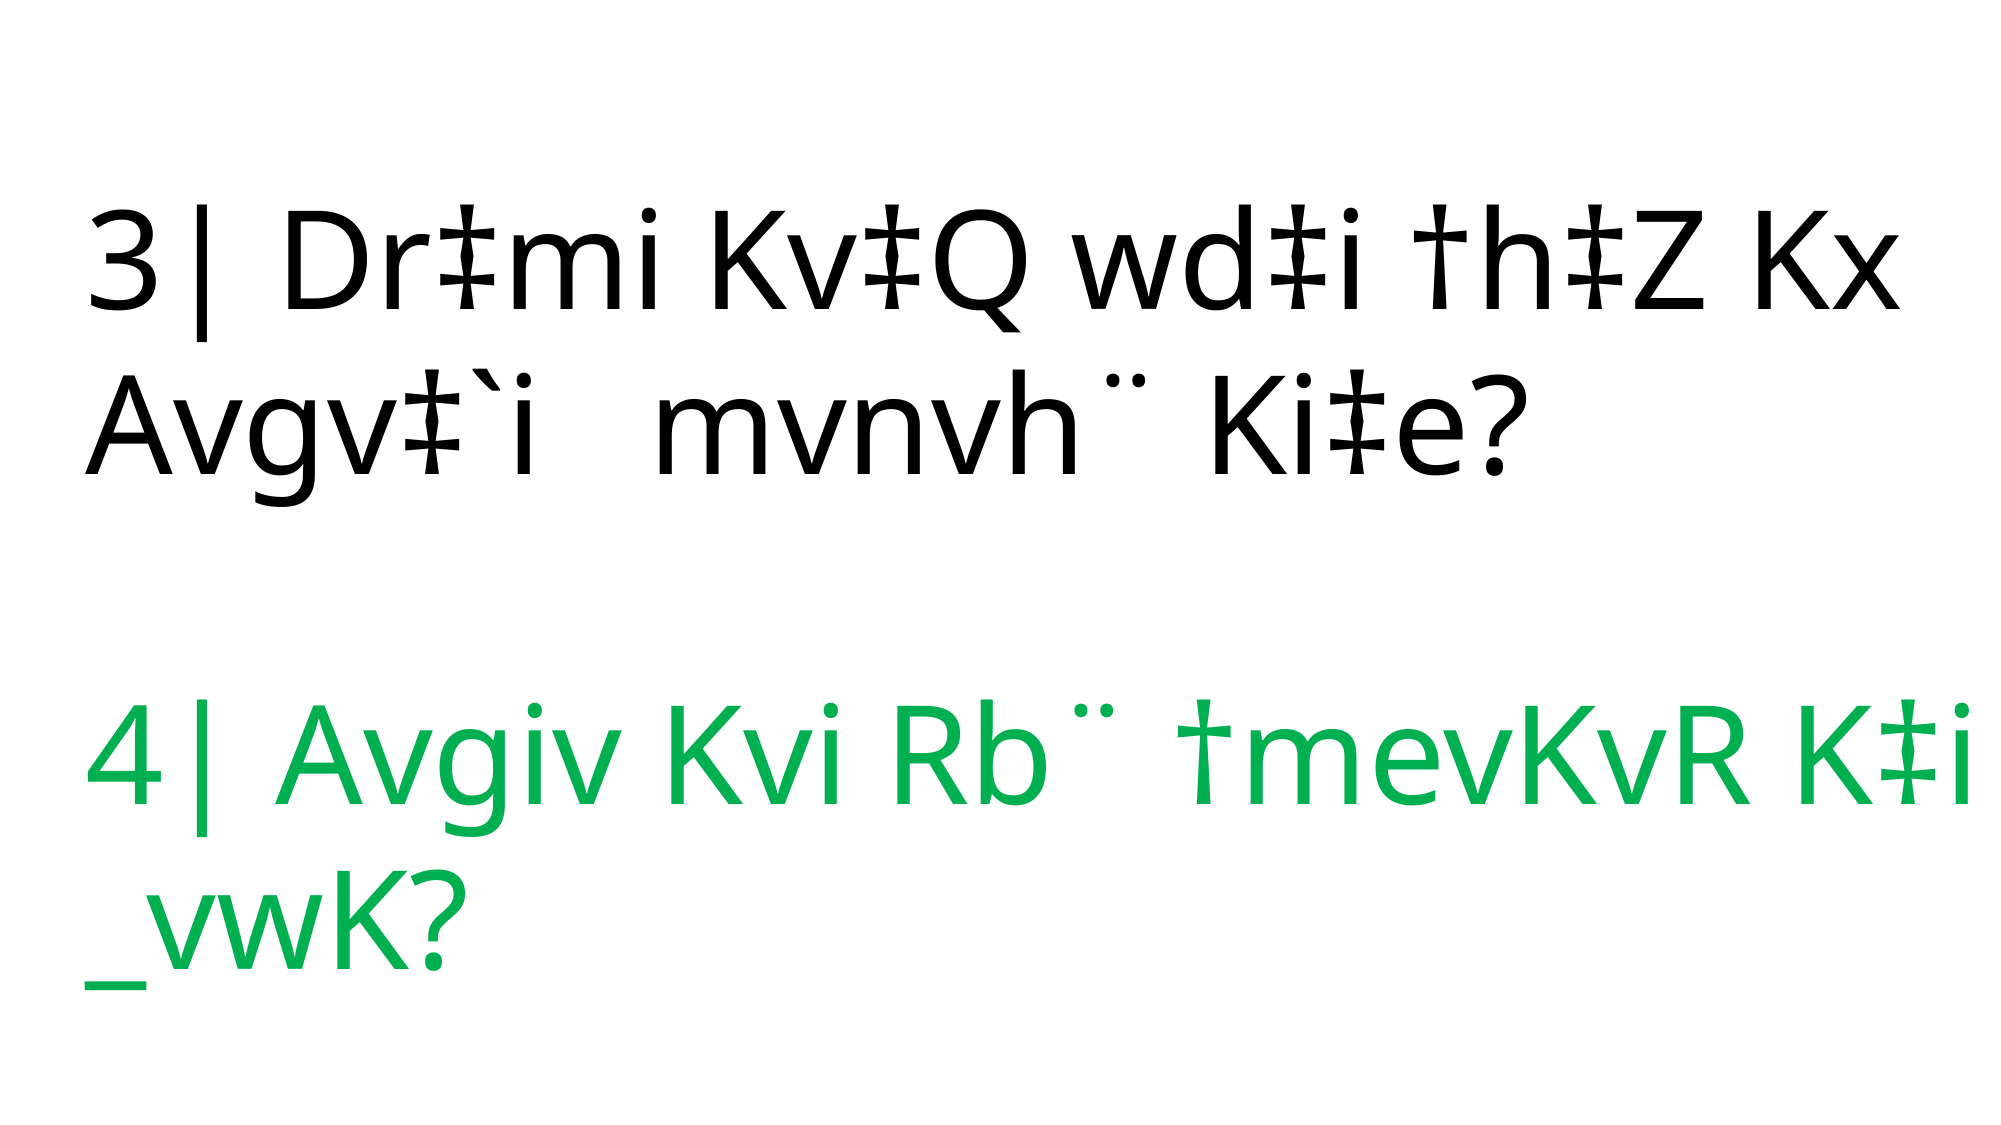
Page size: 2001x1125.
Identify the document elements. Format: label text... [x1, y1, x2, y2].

text_box 3| Dr‡mi Kv‡Q wd‡i †h‡Z Kx Avgv‡`i mvnvh¨ Ki‡e? 4| Avgiv Kvi Rb¨ †mevKvR K‡i _vwK? [70, 165, 2000, 1005]
